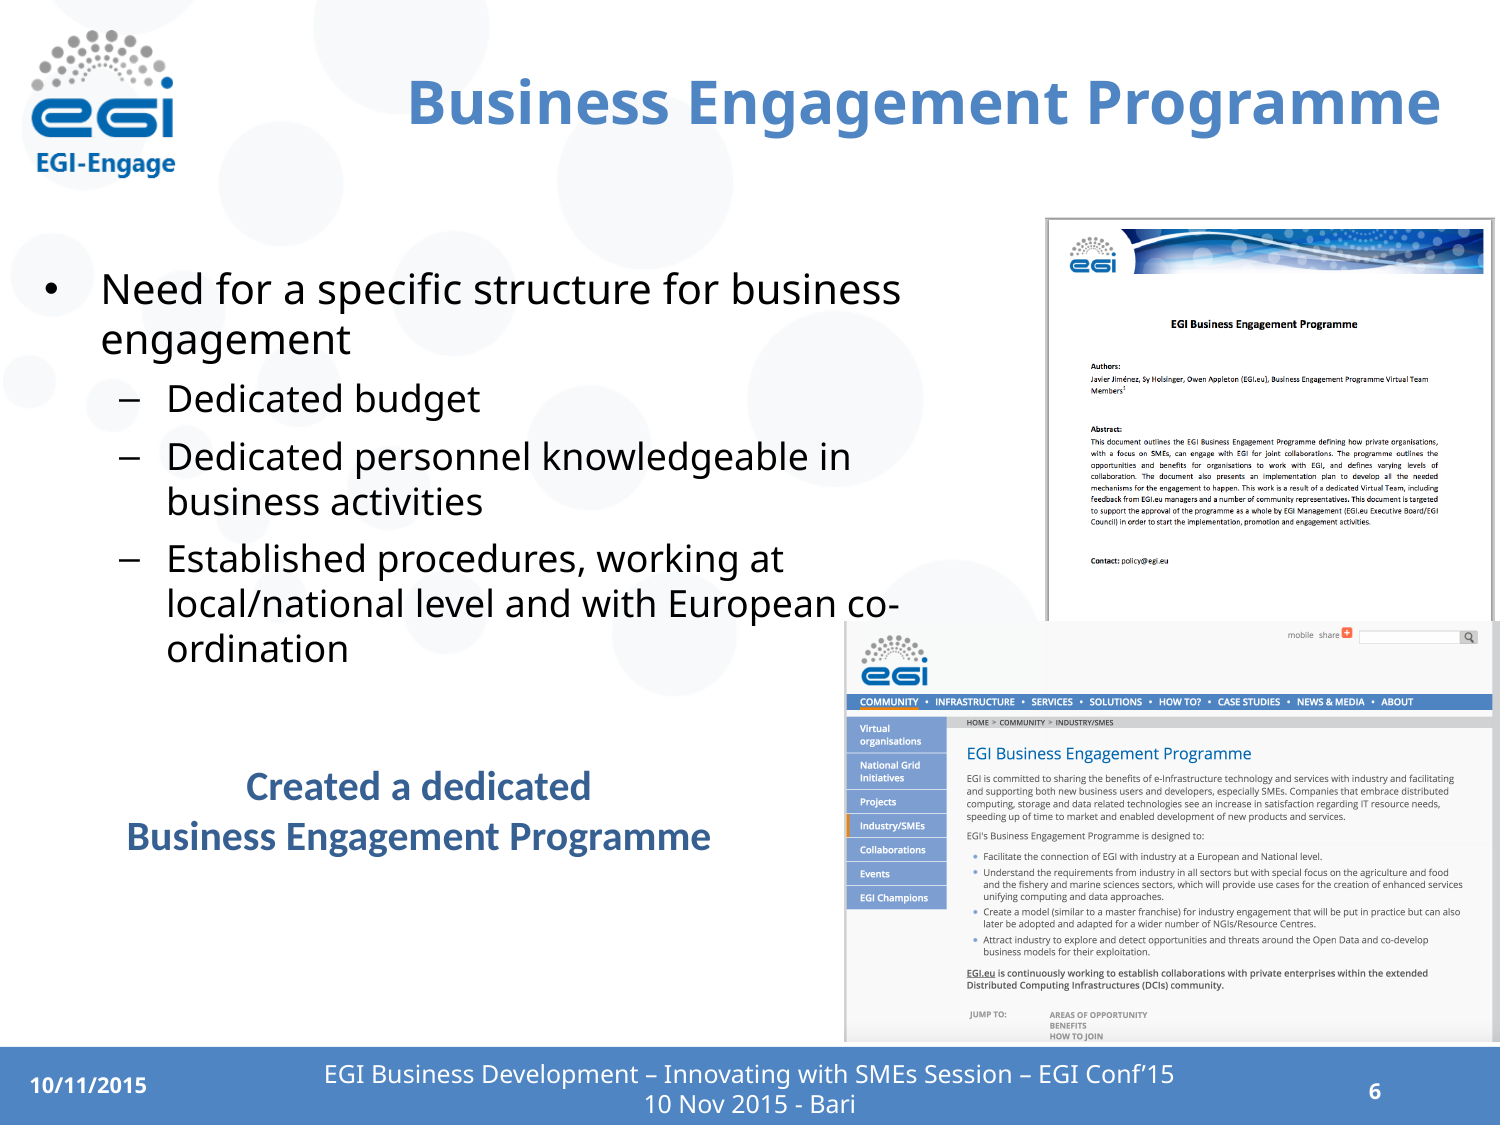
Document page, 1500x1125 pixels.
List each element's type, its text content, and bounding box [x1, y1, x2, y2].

title Business Engagement Programme [253, 30, 1459, 171]
list Need for a specific structure for business engagement Dedicated budget Dedicated personnel knowledgeable in business activities Established procedures, working at local/national level and with European co-ordination [29, 255, 1022, 681]
text_box Created a dedicated Business Engagement Programme [41, 751, 798, 867]
footer EGI Business Development – Innovating with SMEs Session – EGI Conf’15 10 Nov 2015 - Bari [194, 1058, 1306, 1119]
picture [3, 0, 1500, 1042]
